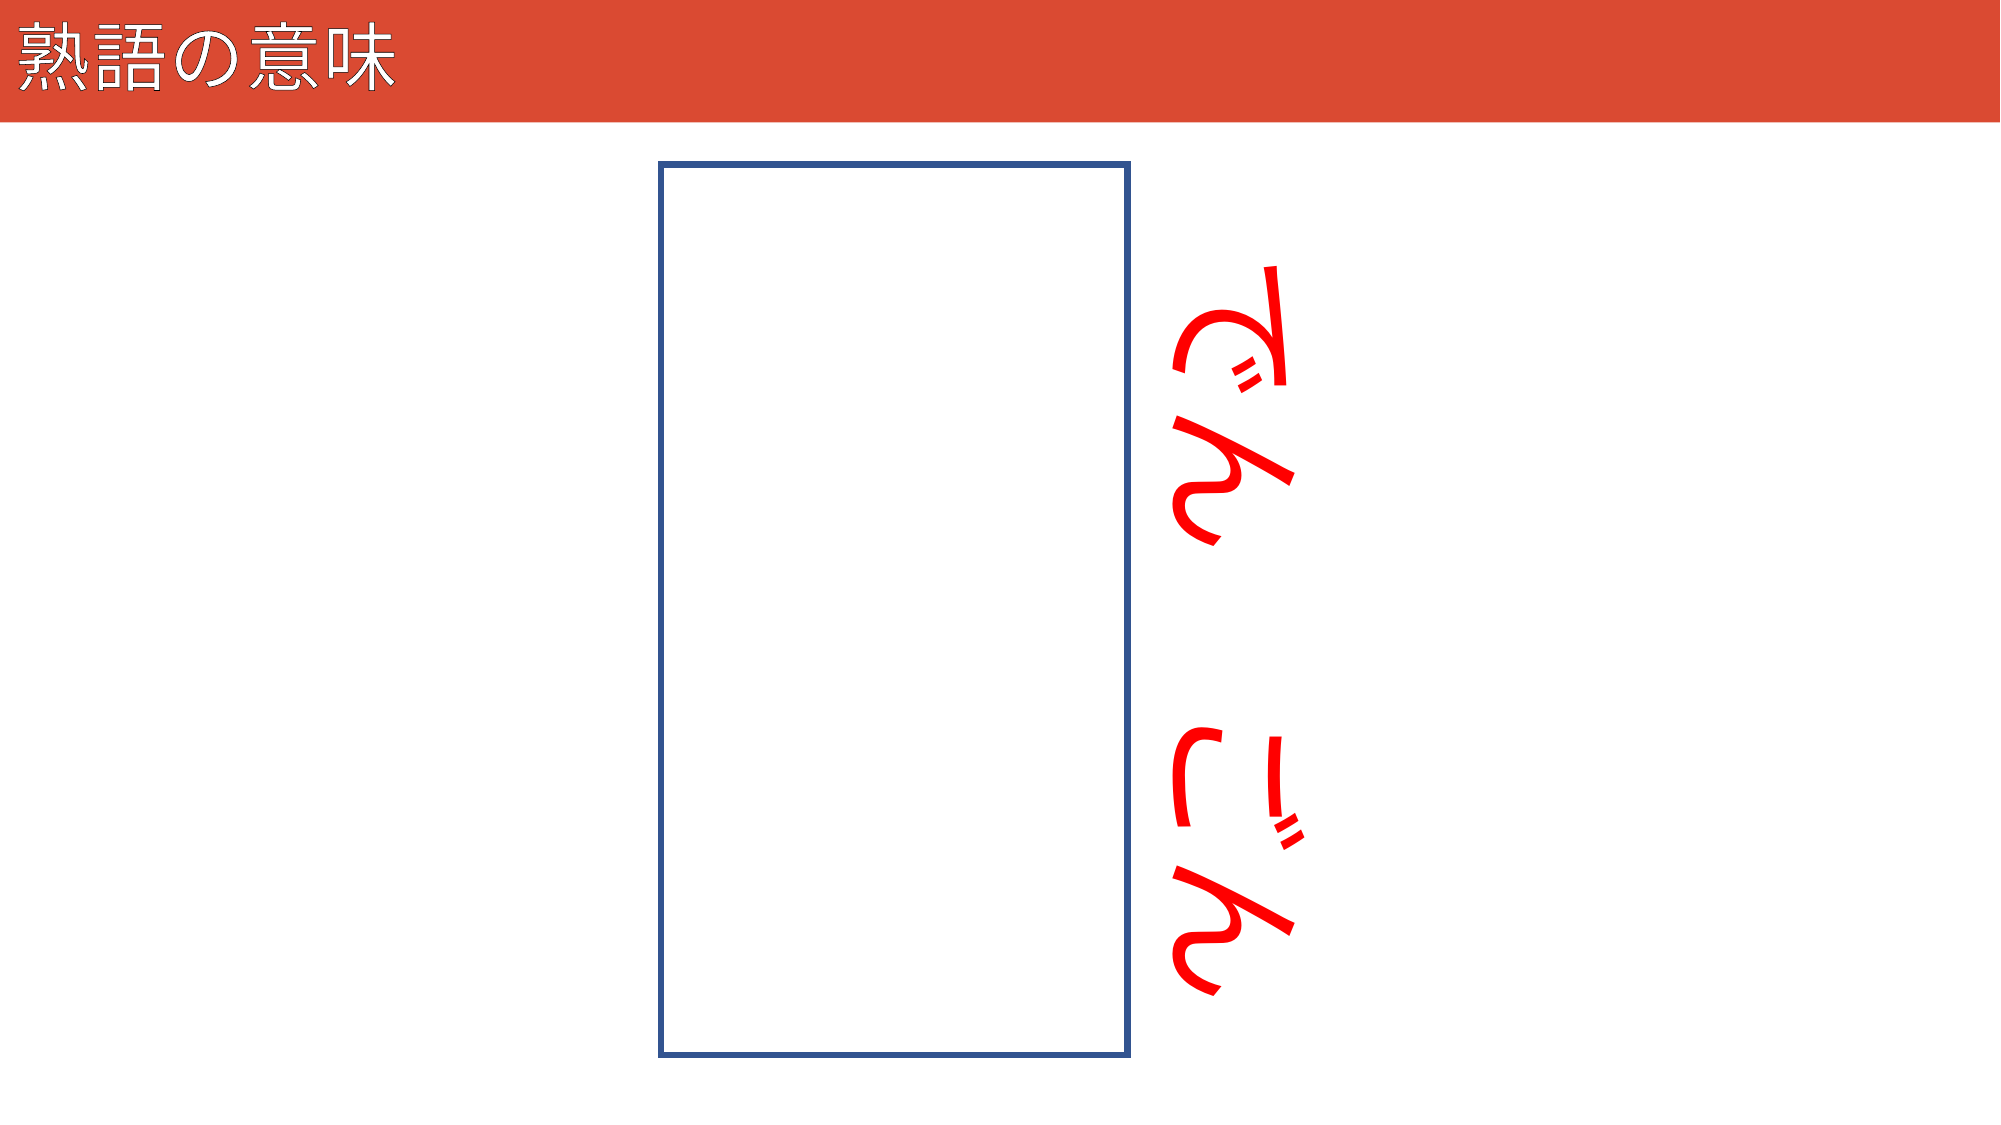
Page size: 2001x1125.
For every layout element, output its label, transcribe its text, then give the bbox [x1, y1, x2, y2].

text_box でん ごん [1129, 239, 1337, 1012]
title 熟語の意味 [0, 0, 1712, 123]
slide_number 64 [1712, 0, 2000, 123]
text_box [660, 163, 1129, 1056]
text_box 伝言 [616, 195, 1152, 1125]
